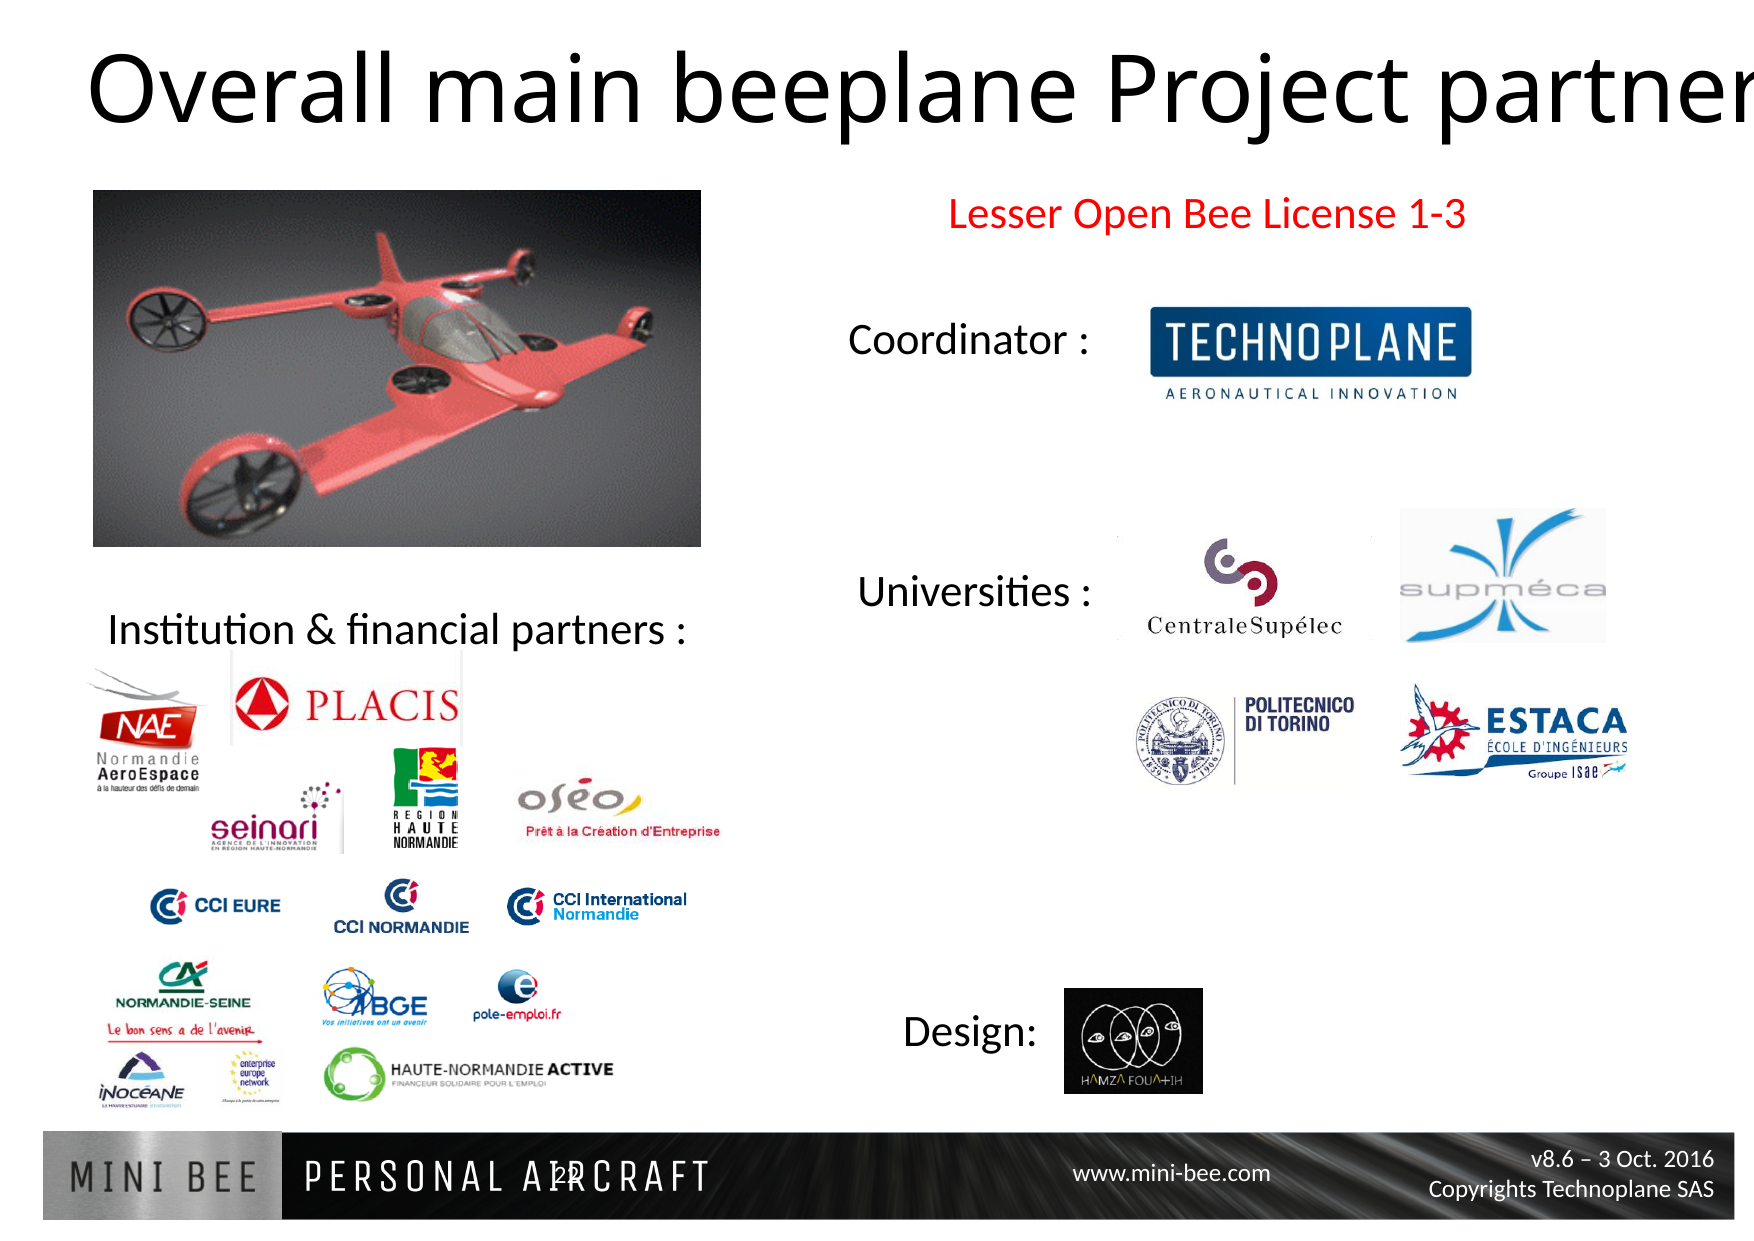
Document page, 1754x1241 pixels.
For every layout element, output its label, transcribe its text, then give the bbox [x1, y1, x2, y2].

picture [497, 763, 735, 854]
picture [1133, 691, 1356, 792]
picture [1143, 298, 1482, 409]
picture [328, 873, 475, 939]
picture [505, 886, 688, 926]
text_box Lesser Open Bee License 1-3 [897, 196, 1518, 245]
text_box Institution & financial partners : [92, 591, 703, 661]
picture [393, 747, 458, 848]
picture [43, 1131, 1739, 1220]
picture [1064, 988, 1203, 1094]
text_box Universities : [842, 554, 1108, 624]
picture [466, 962, 565, 1023]
picture [1400, 508, 1606, 643]
picture [138, 879, 293, 931]
picture [321, 1045, 616, 1104]
picture [77, 944, 292, 1111]
picture [317, 964, 443, 1030]
picture [1400, 683, 1627, 780]
title Overall main beeplane Project partners [70, 0, 1754, 196]
picture [79, 665, 344, 854]
text_box Design: [888, 994, 1054, 1064]
picture [230, 650, 463, 746]
text_box Coordinator : [833, 301, 1106, 371]
picture [1117, 536, 1372, 640]
picture [93, 190, 702, 547]
slide_number 22 [486, 1151, 647, 1197]
